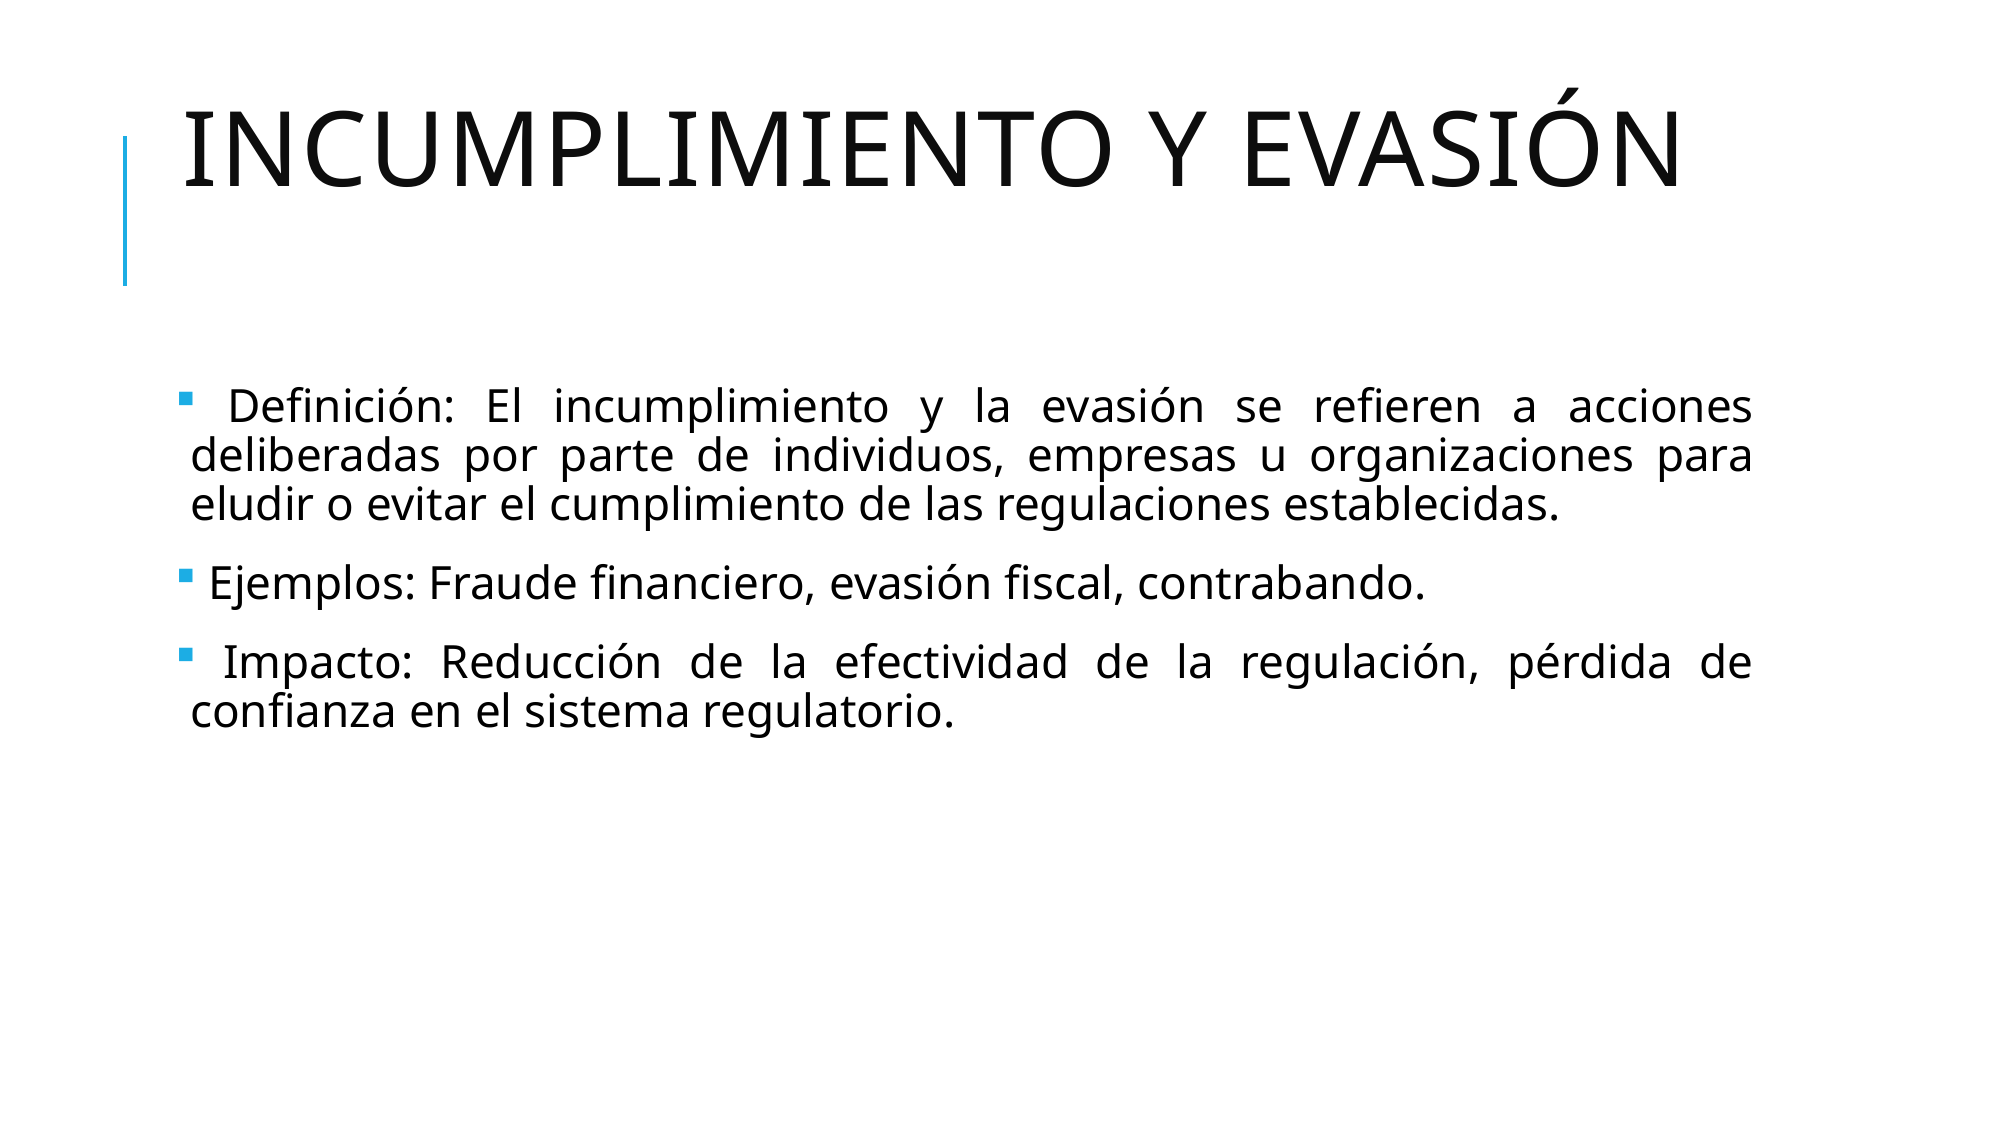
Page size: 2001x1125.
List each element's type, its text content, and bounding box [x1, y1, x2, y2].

title Incumplimiento y evasión [168, 96, 1763, 342]
list Definición: El incumplimiento y la evasión se refieren a acciones deliberadas por parte de individuos, empresas u organizaciones para eludir o evitar el cumplimiento de las regulaciones establecidas. Ejemplos: Fraude financiero, evasión fiscal, contrabando. Impacto: Reducción de la efectividad de la regulación, pérdida de confianza en el sistema regulatorio. [168, 375, 1763, 1035]
